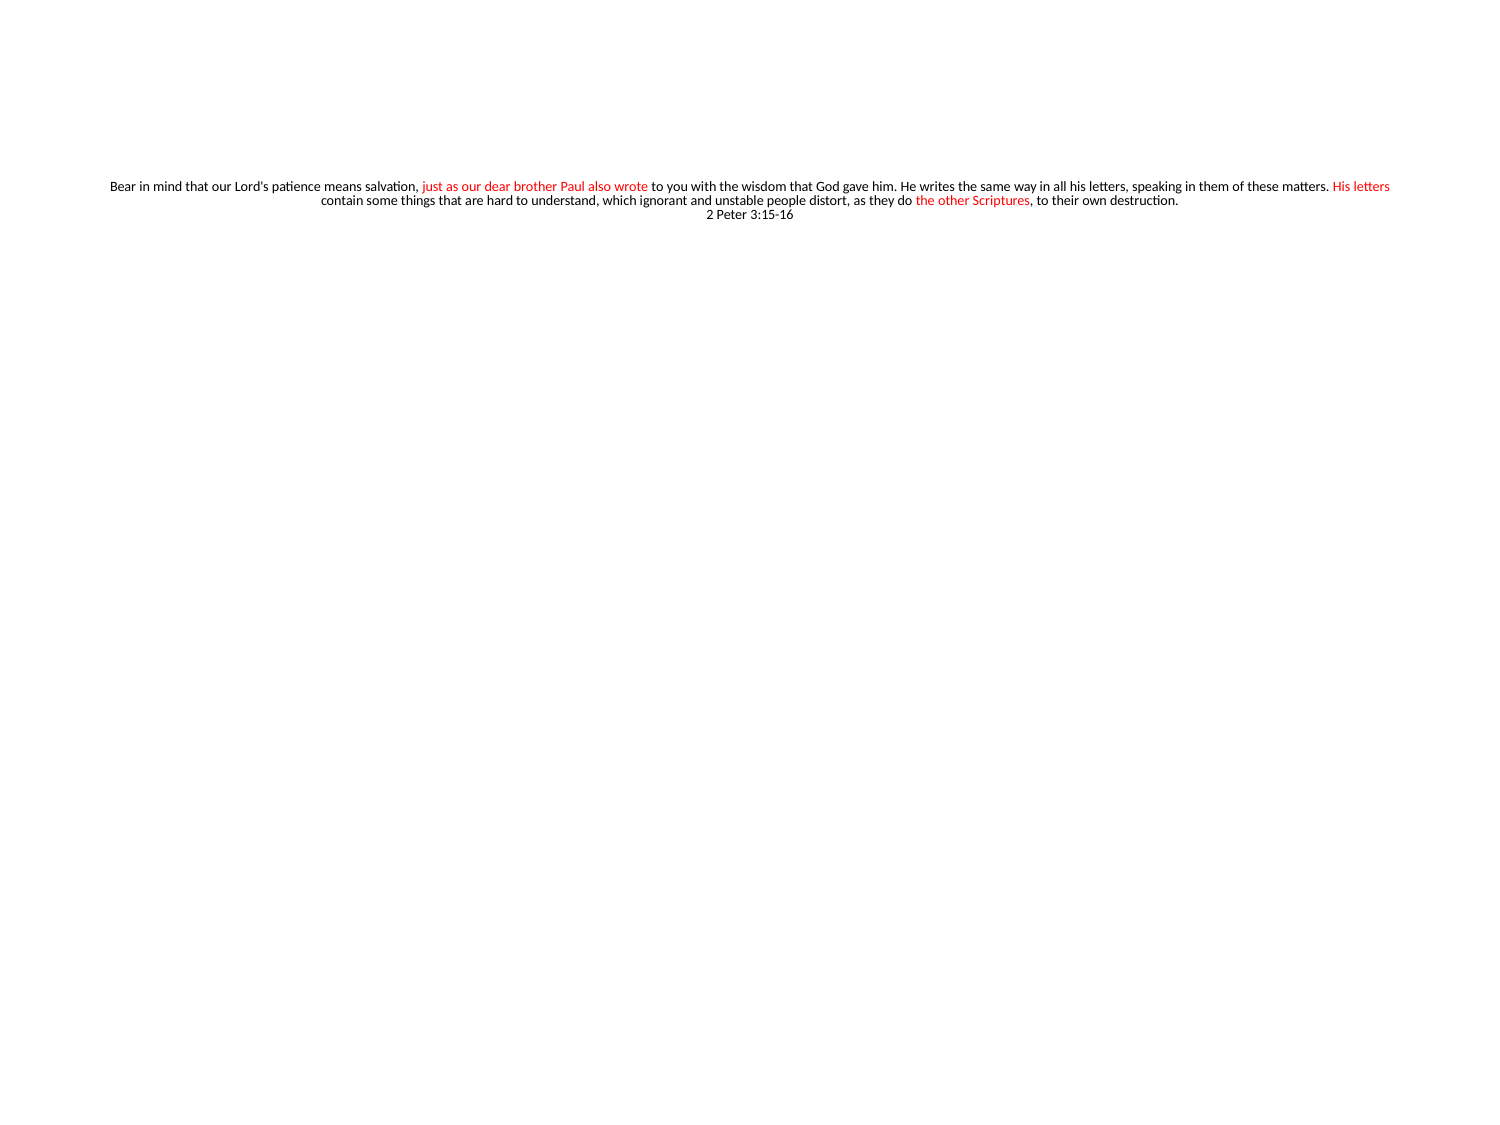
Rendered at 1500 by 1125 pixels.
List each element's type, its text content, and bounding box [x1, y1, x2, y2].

title Bear in mind that our Lord's patience means salvation, just as our dear brother Paul also wrote to you with the wisdom that God gave him. He writes the same way in all his letters, speaking in them of these matters. His letters contain some things that are hard to understand, which ignorant and unstable people distort, as they do the other Scriptures, to their own destruction. 2 Peter 3:15-16 [75, 45, 1425, 233]
